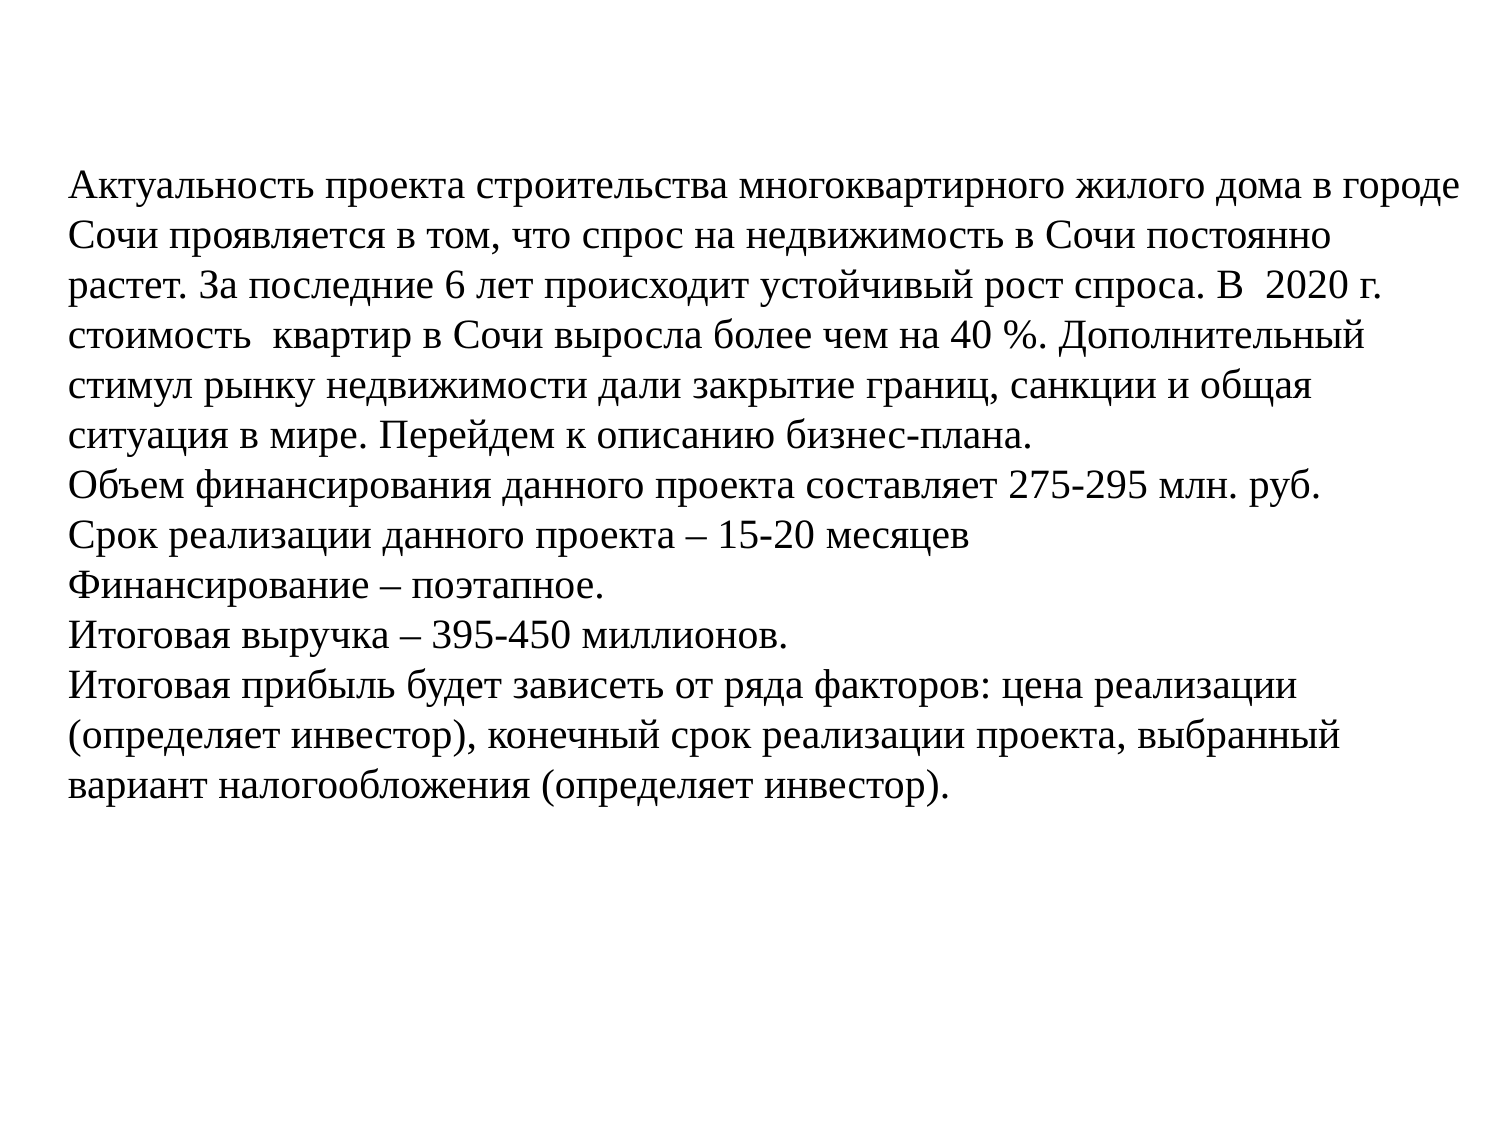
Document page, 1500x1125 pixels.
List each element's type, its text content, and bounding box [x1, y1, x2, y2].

text_box Актуальность проекта строительства многоквартирного жилого дома в городе Сочи проявляется в том, что спрос на недвижимость в Сочи постоянно растет. За последние 6 лет происходит устойчивый рост спроса. В 2020 г. стоимость квартир в Сочи выросла более чем на 40 %. Дополнительный стимул рынку недвижимости дали закрытие границ, санкции и общая ситуация в мире. Перейдем к описанию бизнес-плана. Объем финансирования данного проекта составляет 275-295 млн. руб. Срок реализации данного проекта – 15-20 месяцев Финансирование – поэтапное. Итоговая выручка – 395-450 миллионов. Итоговая прибыль будет зависеть от ряда факторов: цена реализации (определяет инвестор), конечный срок реализации проекта, выбранный вариант налогообложения (определяет инвестор). [53, 148, 1477, 864]
